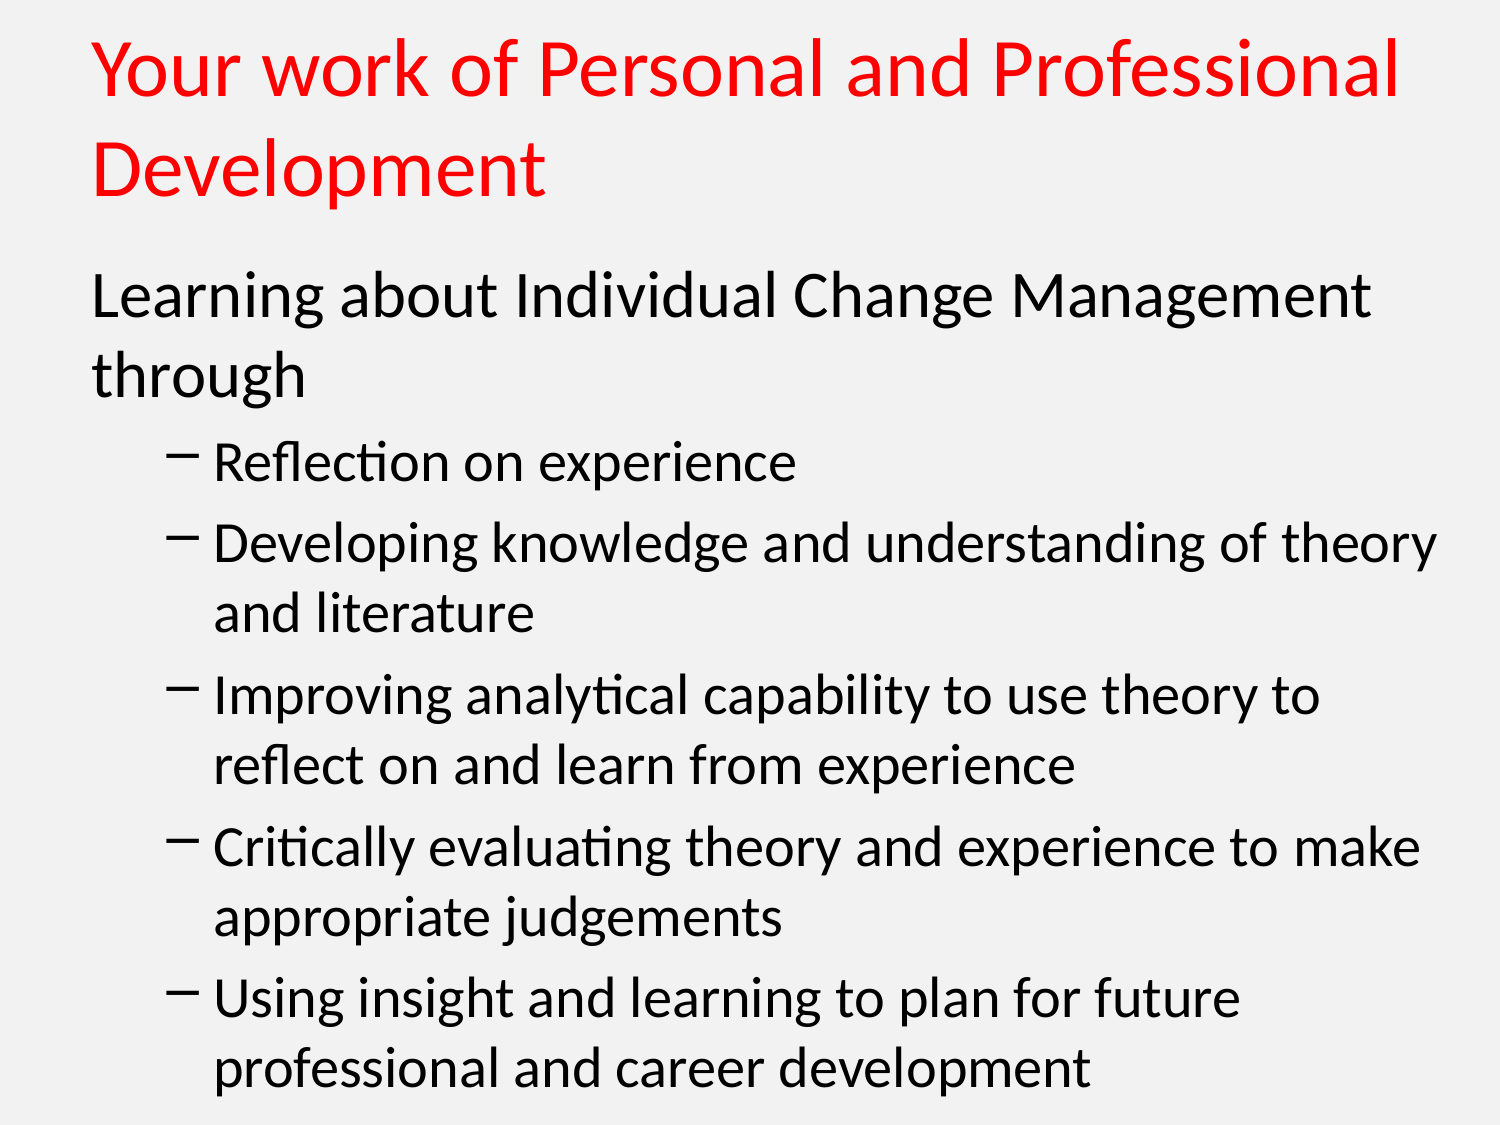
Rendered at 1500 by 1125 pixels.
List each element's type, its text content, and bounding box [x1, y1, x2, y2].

list Learning about Individual Change Management through Reflection on experience Developing knowledge and understanding of theory and literature Improving analytical capability to use theory to reflect on and learn from experience Critically evaluating theory and experience to make appropriate judgements Using insight and learning to plan for future professional and career development [76, 243, 1461, 1107]
title Your work of Personal and Professional Development [76, 18, 1427, 207]
